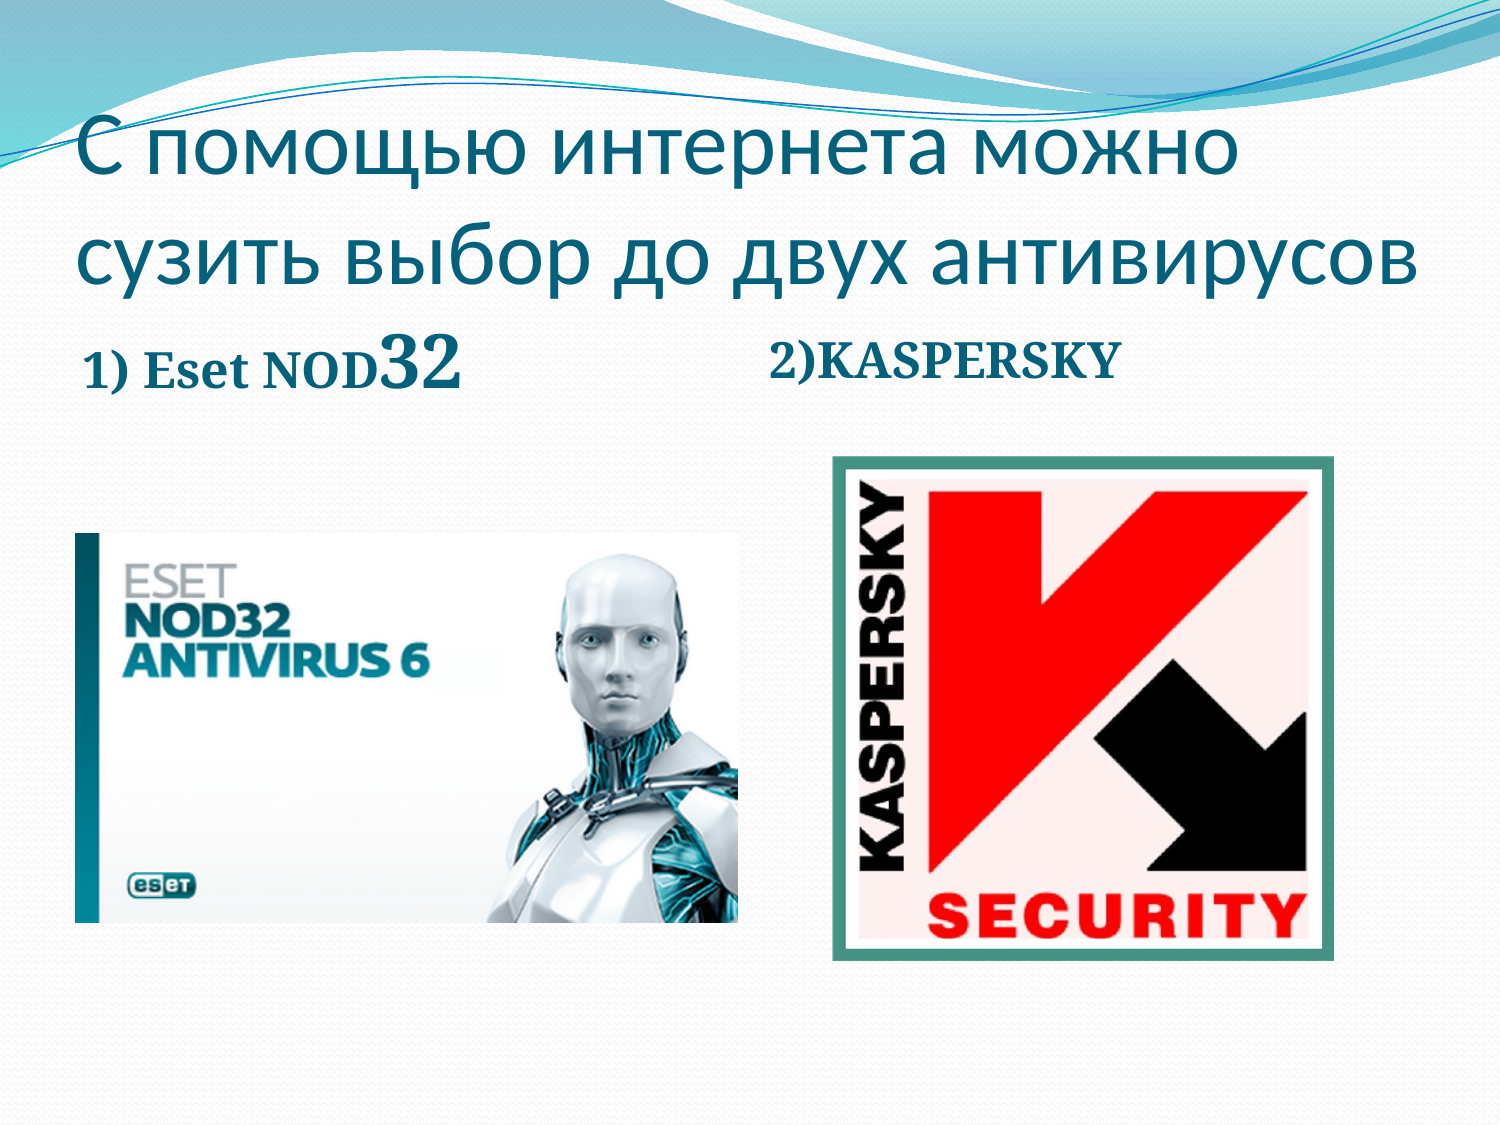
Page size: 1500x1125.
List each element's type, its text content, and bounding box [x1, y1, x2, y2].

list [832, 455, 1335, 961]
list 2)KASPERSKY [761, 305, 1425, 413]
title С помощью интернета можно сузить выбор до двух антивирусов [75, 115, 1425, 303]
list 1) Eset NOD32 [75, 304, 738, 413]
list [74, 533, 738, 923]
